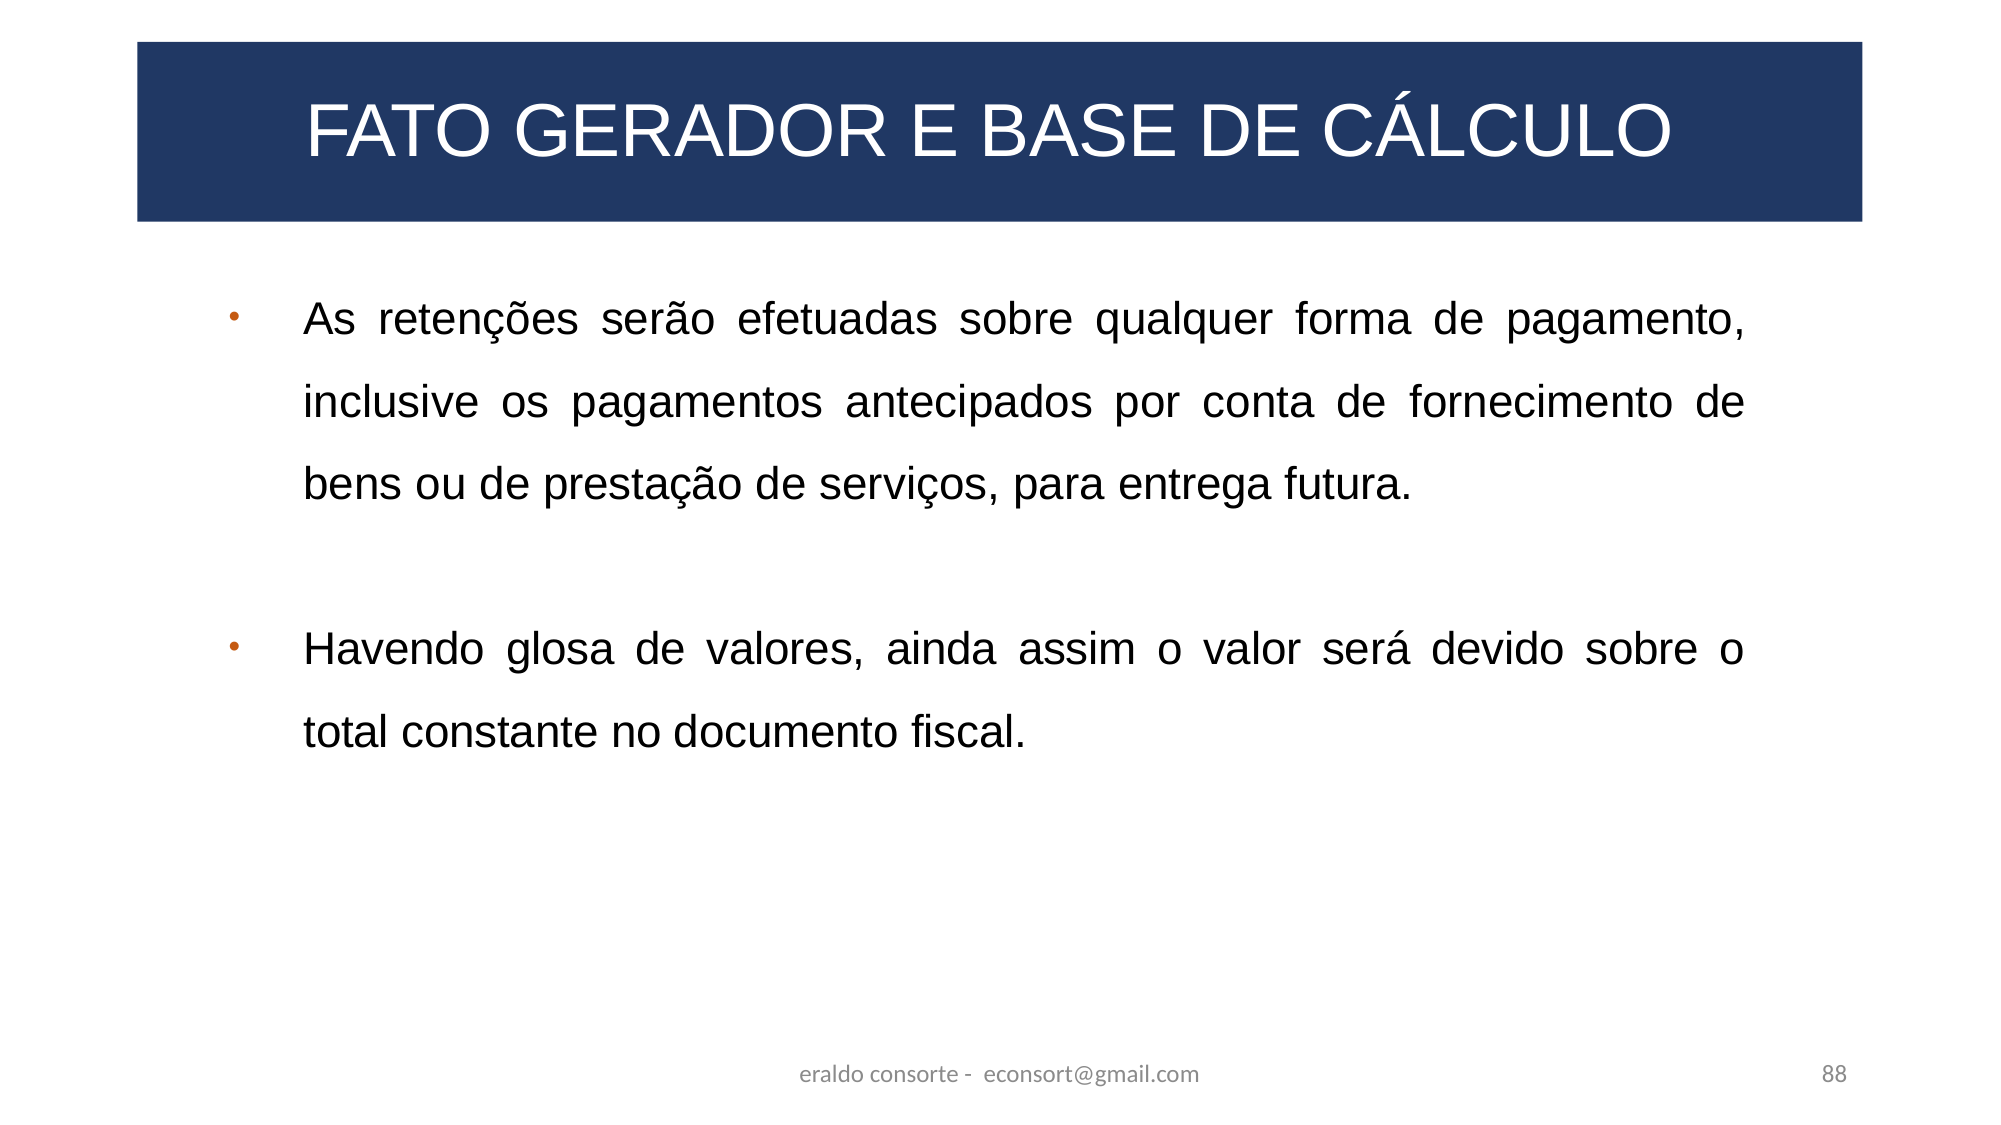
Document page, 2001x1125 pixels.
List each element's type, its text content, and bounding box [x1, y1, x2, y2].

slide_number 88 [1412, 1042, 1863, 1103]
list As retenções serão efetuadas sobre qualquer forma de pagamento, inclusive os pagamentos antecipados por conta de fornecimento de bens ou de prestação de serviços, para entrega futura. Havendo glosa de valores, ainda assim o valor será devido sobre o total constante no documento fiscal. [137, 254, 1837, 1043]
title FATO GERADOR E BASE DE CÁLCULO [137, 41, 1863, 222]
footer eraldo consorte - econsort@gmail.com [662, 1042, 1338, 1103]
